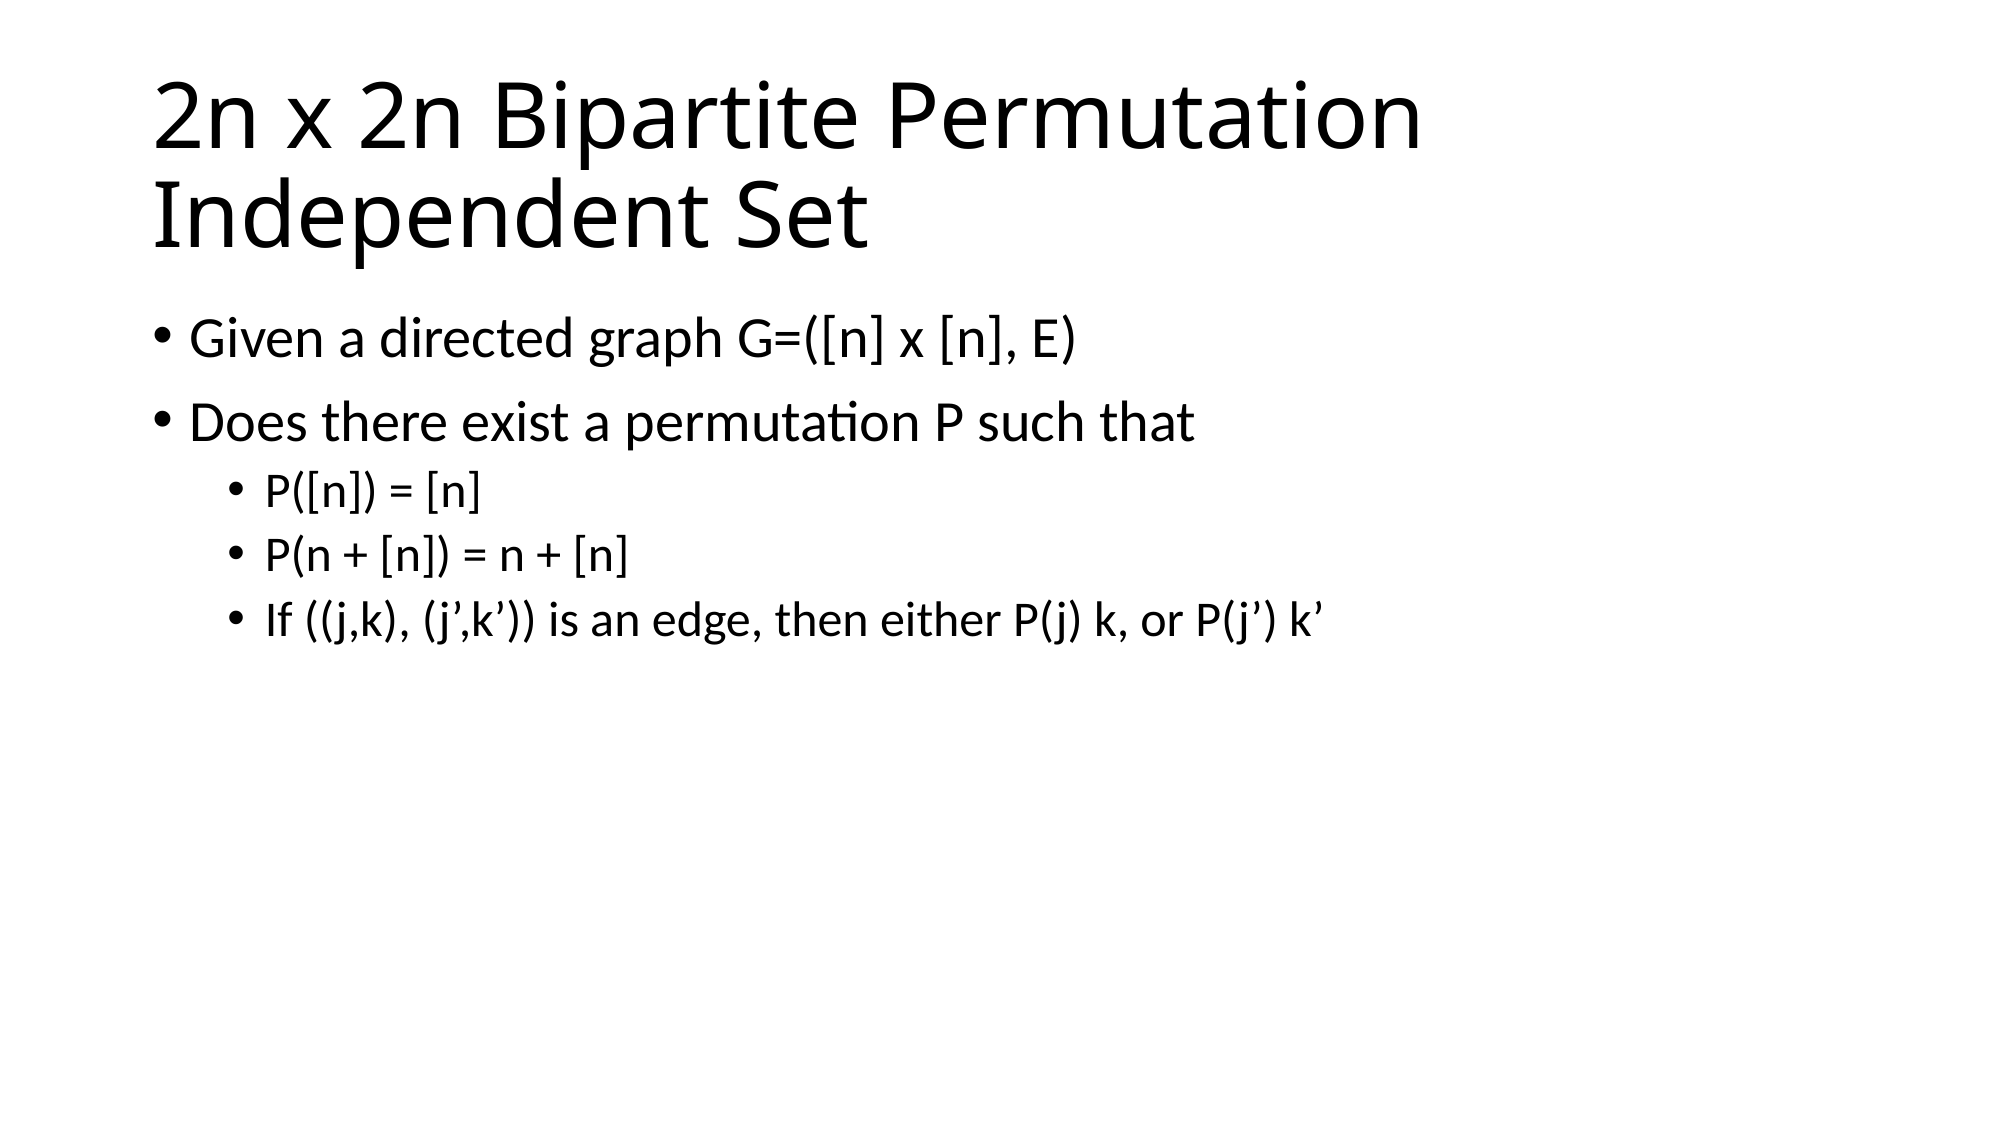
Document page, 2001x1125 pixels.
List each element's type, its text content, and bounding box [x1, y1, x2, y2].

title 2n x 2n Bipartite Permutation Independent Set [137, 59, 1863, 278]
